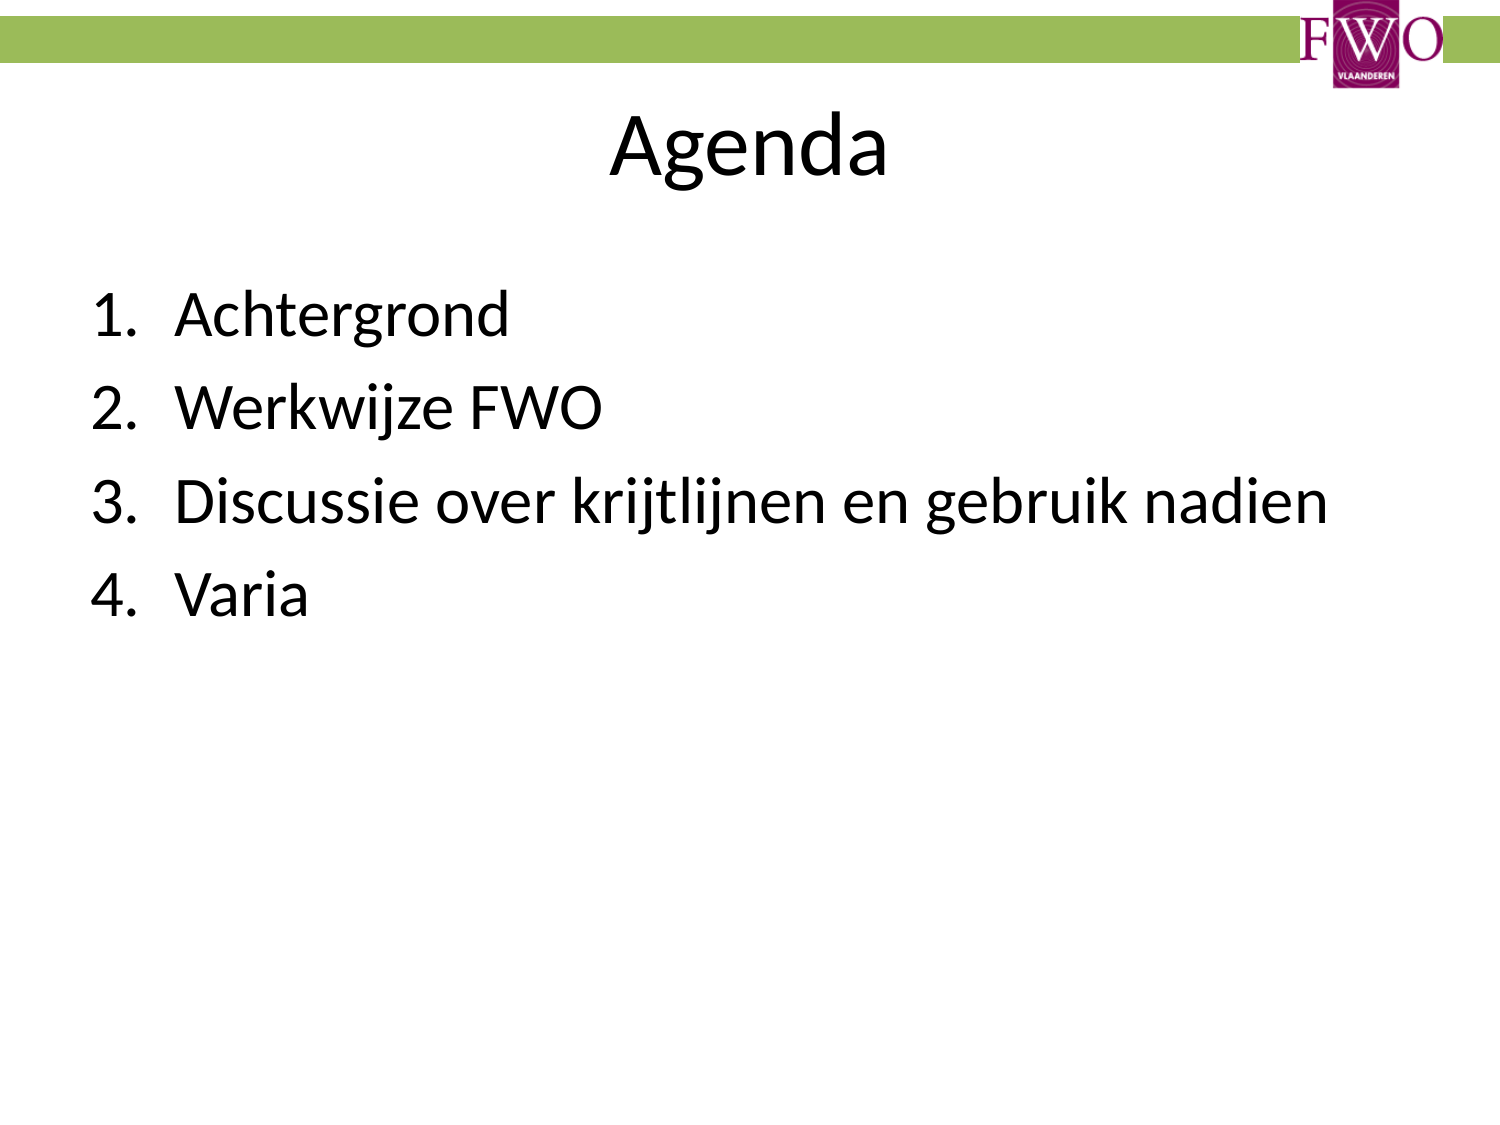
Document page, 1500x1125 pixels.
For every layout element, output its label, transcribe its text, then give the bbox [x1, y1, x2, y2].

title Agenda [75, 107, 1425, 233]
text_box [0, 0, 1500, 99]
list Achtergrond Werkwijze FWO Discussie over krijtlijnen en gebruik nadien Varia [75, 262, 1425, 1005]
